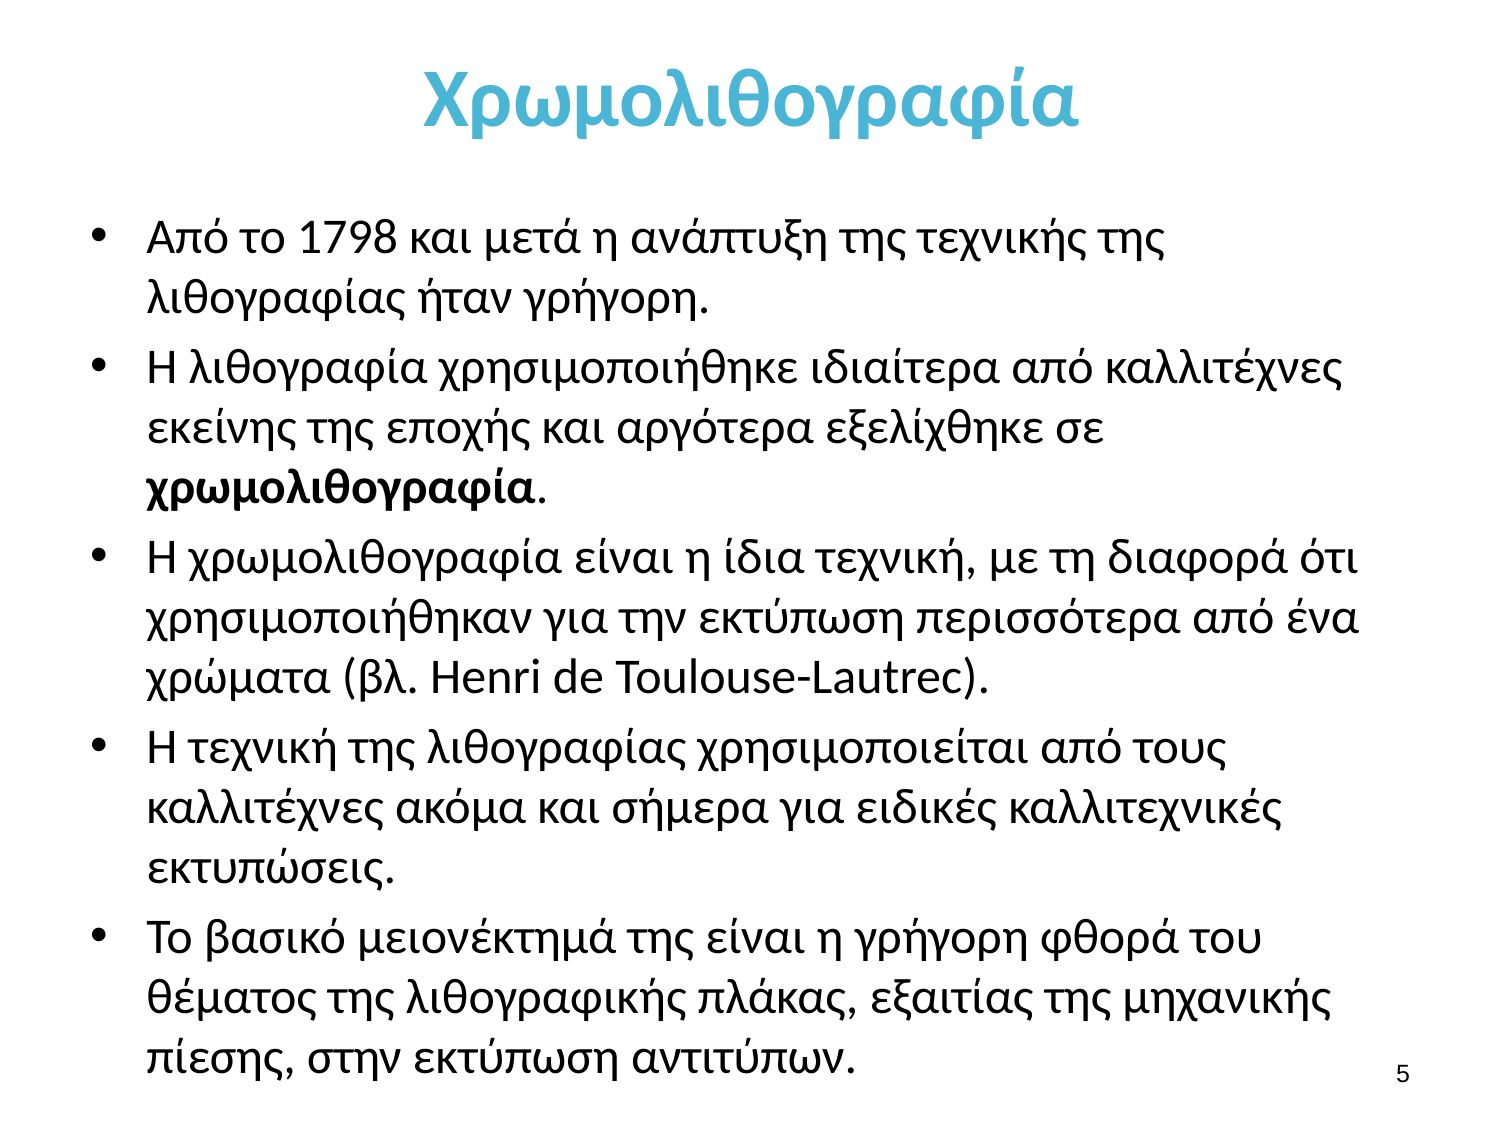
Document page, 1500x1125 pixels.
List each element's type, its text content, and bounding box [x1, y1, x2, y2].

slide_number 4 [1074, 1042, 1425, 1103]
title Χρωμολιθογραφία [76, 19, 1427, 169]
list Από το 1798 και μετά η ανάπτυξη της τεχνικής της λιθογραφίας ήταν γρήγορη. Η λιθογραφία χρησιμοποιήθηκε ιδιαίτερα από καλλιτέχνες εκείνης της εποχής και αργότερα εξελίχθηκε σε χρωμολιθογραφία. Η χρωμολιθογραφία είναι η ίδια τεχνική, με τη διαφορά ότι χρησιμοποιήθηκαν για την εκτύπωση περισσότερα από ένα χρώματα (βλ. Henri de Toulouse-Lautrec). Η τεχνική της λιθογραφίας χρησιμοποιείται από τους καλλιτέχνες ακόμα και σήμερα για ειδικές καλλιτεχνικές εκτυπώσεις. Το βασικό μειονέκτημά της είναι η γρήγορη φθορά του θέματος της λιθογραφικής πλάκας, εξαιτίας της μηχανικής πίεσης, στην εκτύπωση αντιτύπων. [75, 196, 1425, 1047]
